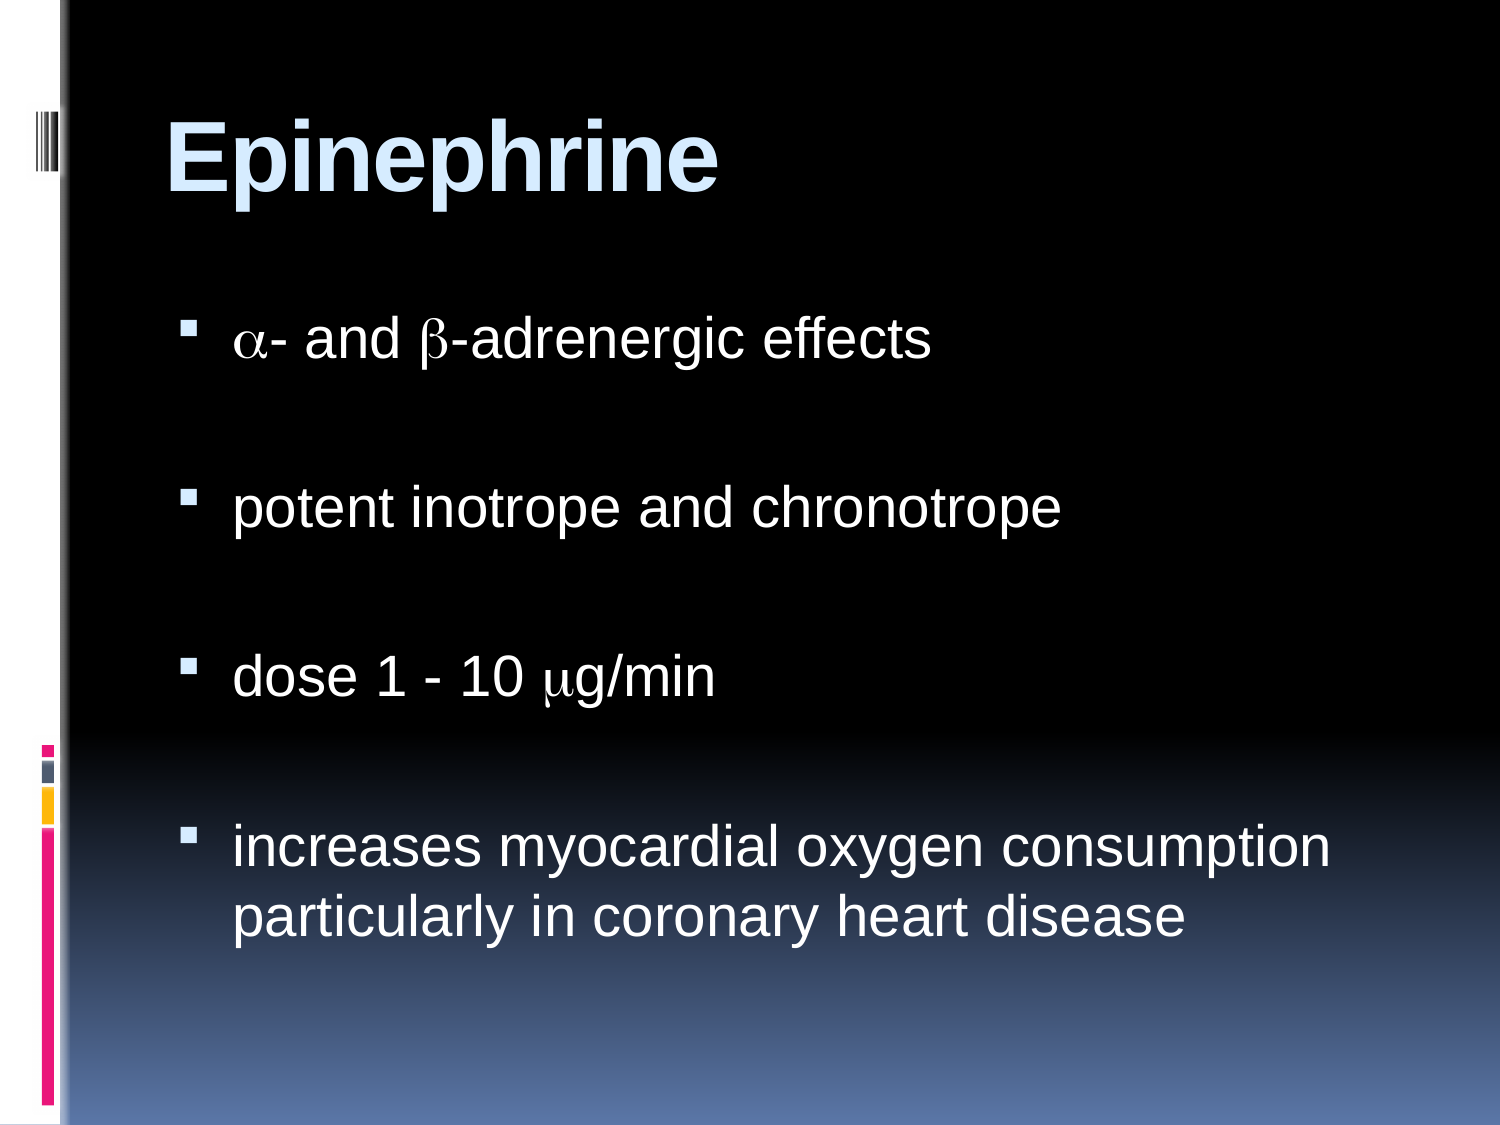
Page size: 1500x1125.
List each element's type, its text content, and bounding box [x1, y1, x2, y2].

title Epinephrine [150, 84, 1425, 235]
list - and -adrenergic effects potent inotrope and chronotrope dose 1 - 10 g/min increases myocardial oxygen consumption particularly in coronary heart disease [149, 292, 1426, 1043]
